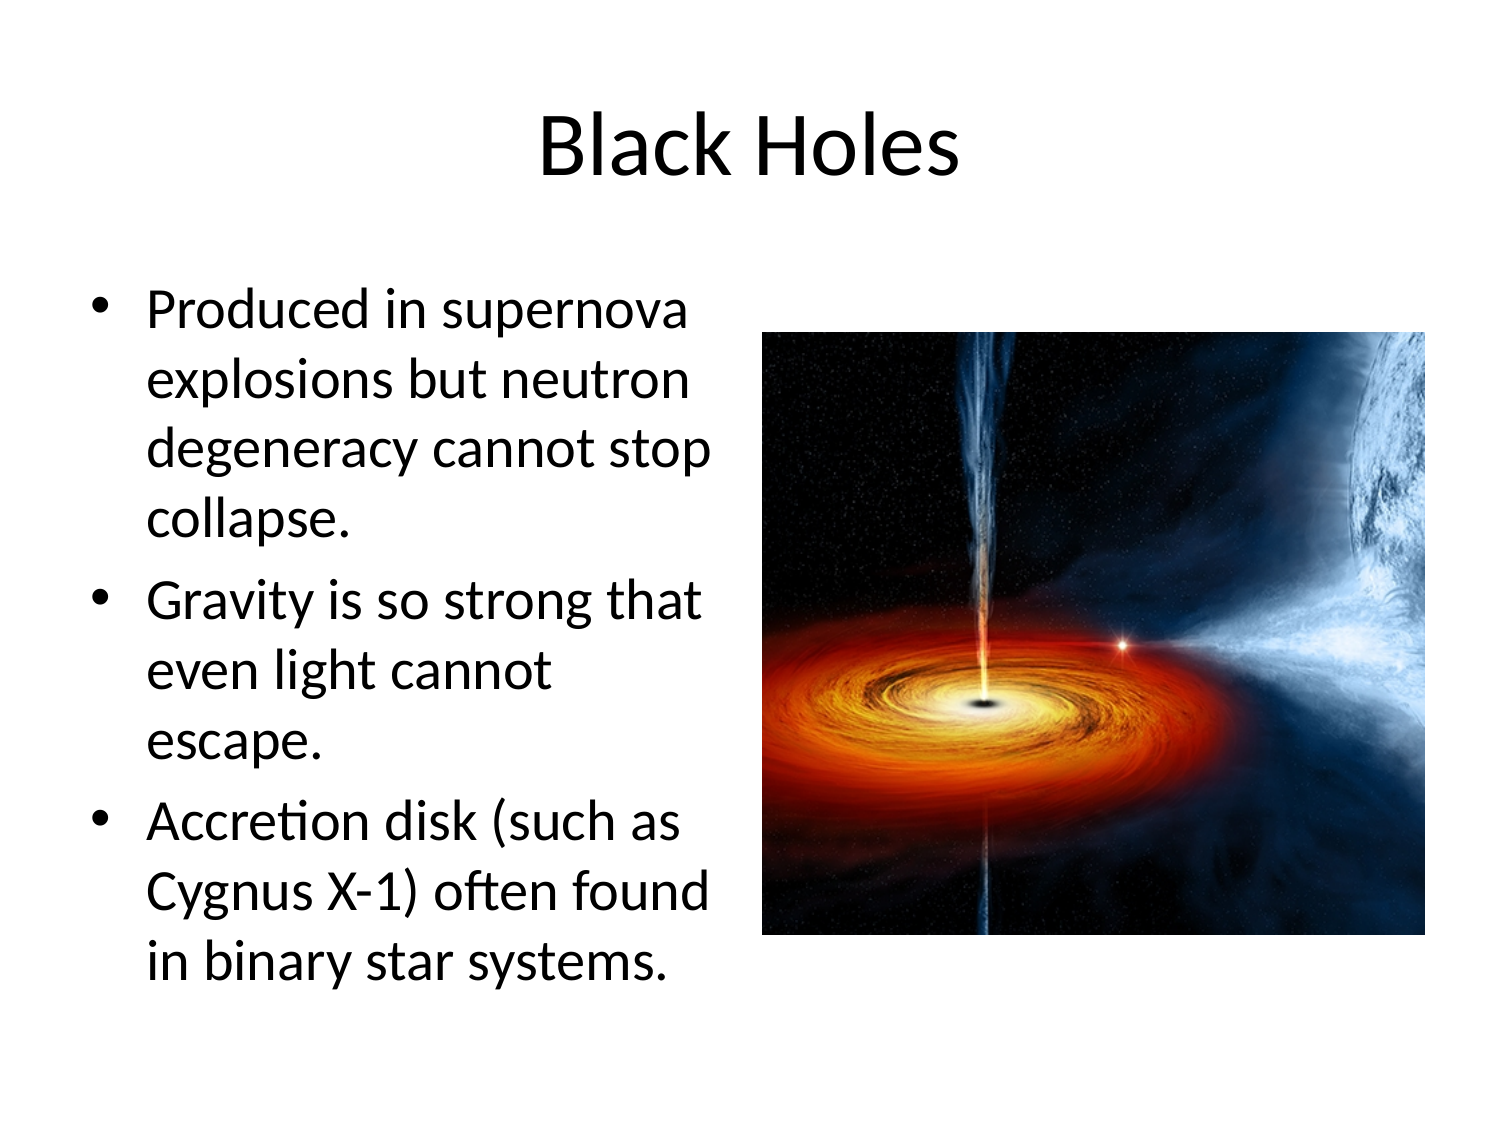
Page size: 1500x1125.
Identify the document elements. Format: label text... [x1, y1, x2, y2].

title Black Holes [75, 45, 1425, 233]
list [762, 262, 1426, 1006]
list Produced in supernova explosions but neutron degeneracy cannot stop collapse. Gravity is so strong that even light cannot escape. Accretion disk (such as Cygnus X-1) often found in binary star systems. [75, 262, 738, 1005]
